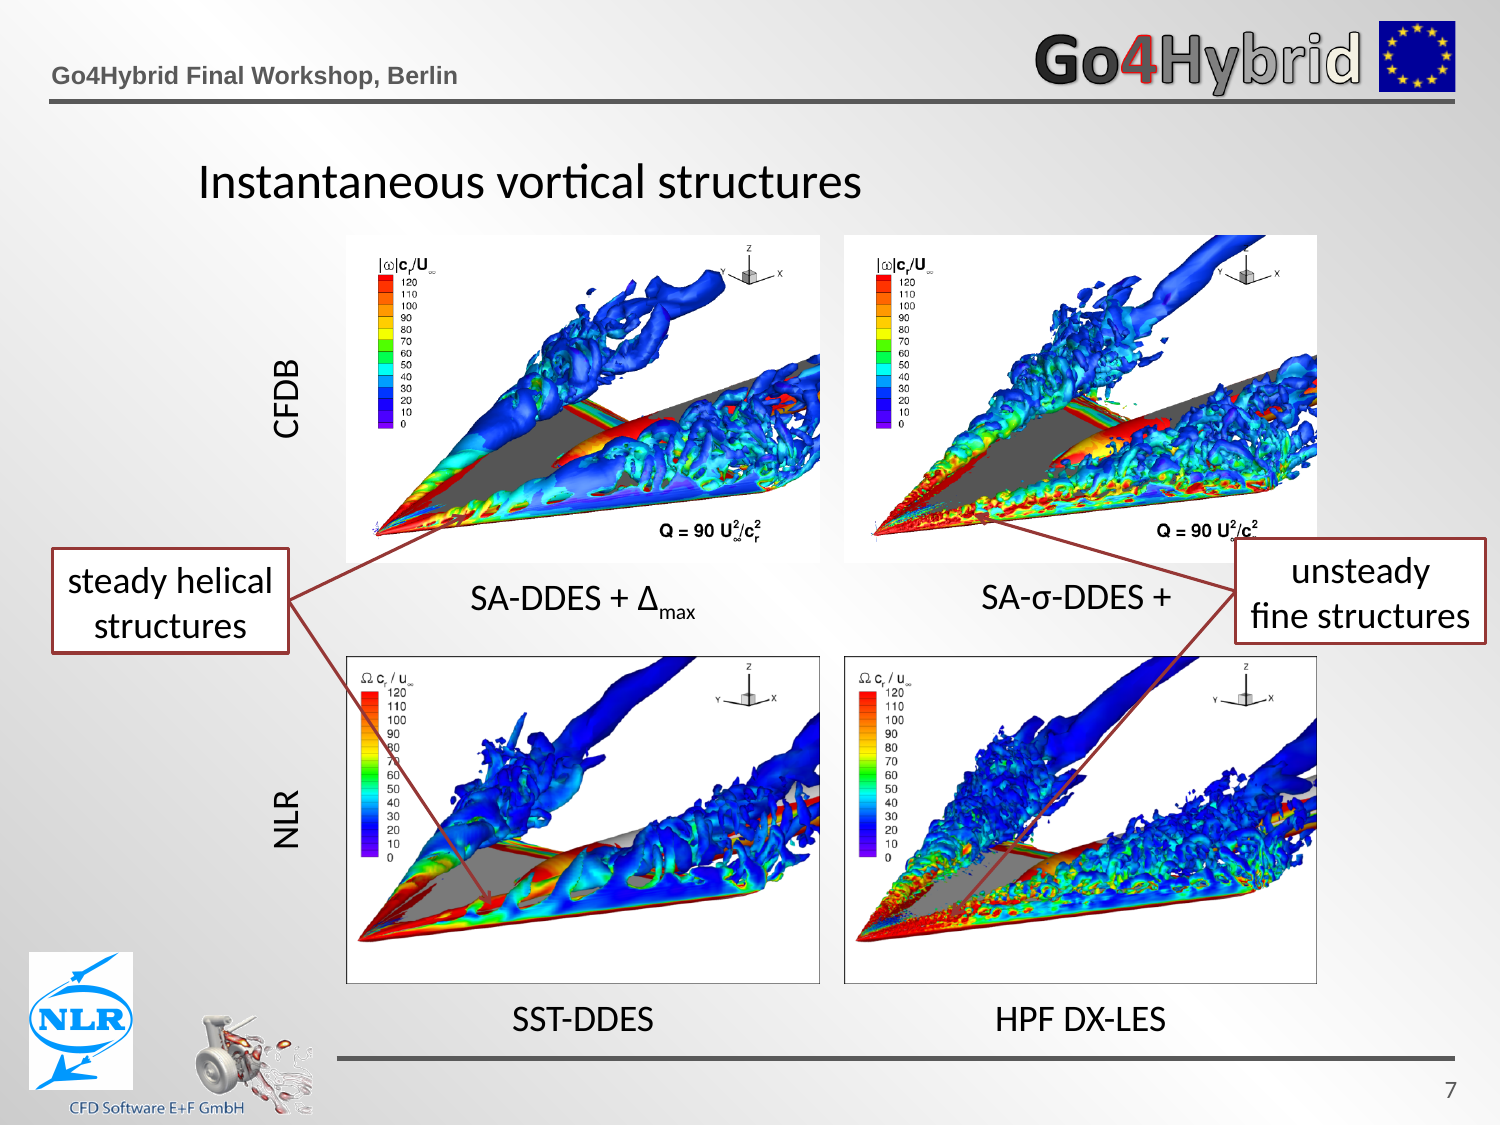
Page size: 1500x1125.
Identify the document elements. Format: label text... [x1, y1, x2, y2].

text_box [289, 601, 492, 906]
picture [1379, 21, 1456, 92]
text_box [950, 514, 1488, 918]
picture [844, 235, 1317, 564]
picture [29, 952, 313, 1115]
text_box HPF DX-LES [867, 991, 1294, 1046]
text_box CFDB [253, 233, 313, 513]
picture [346, 656, 820, 984]
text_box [51, 514, 467, 655]
text_box NLR [253, 662, 313, 987]
picture [1024, 104, 1367, 108]
picture [346, 235, 820, 564]
picture [844, 656, 1318, 984]
picture [1024, 21, 1367, 99]
text_box SA-DDES + Δmax [471, 573, 802, 632]
text_box SST-DDES [369, 991, 797, 1046]
title Instantaneous vortical structures [183, 125, 1456, 233]
